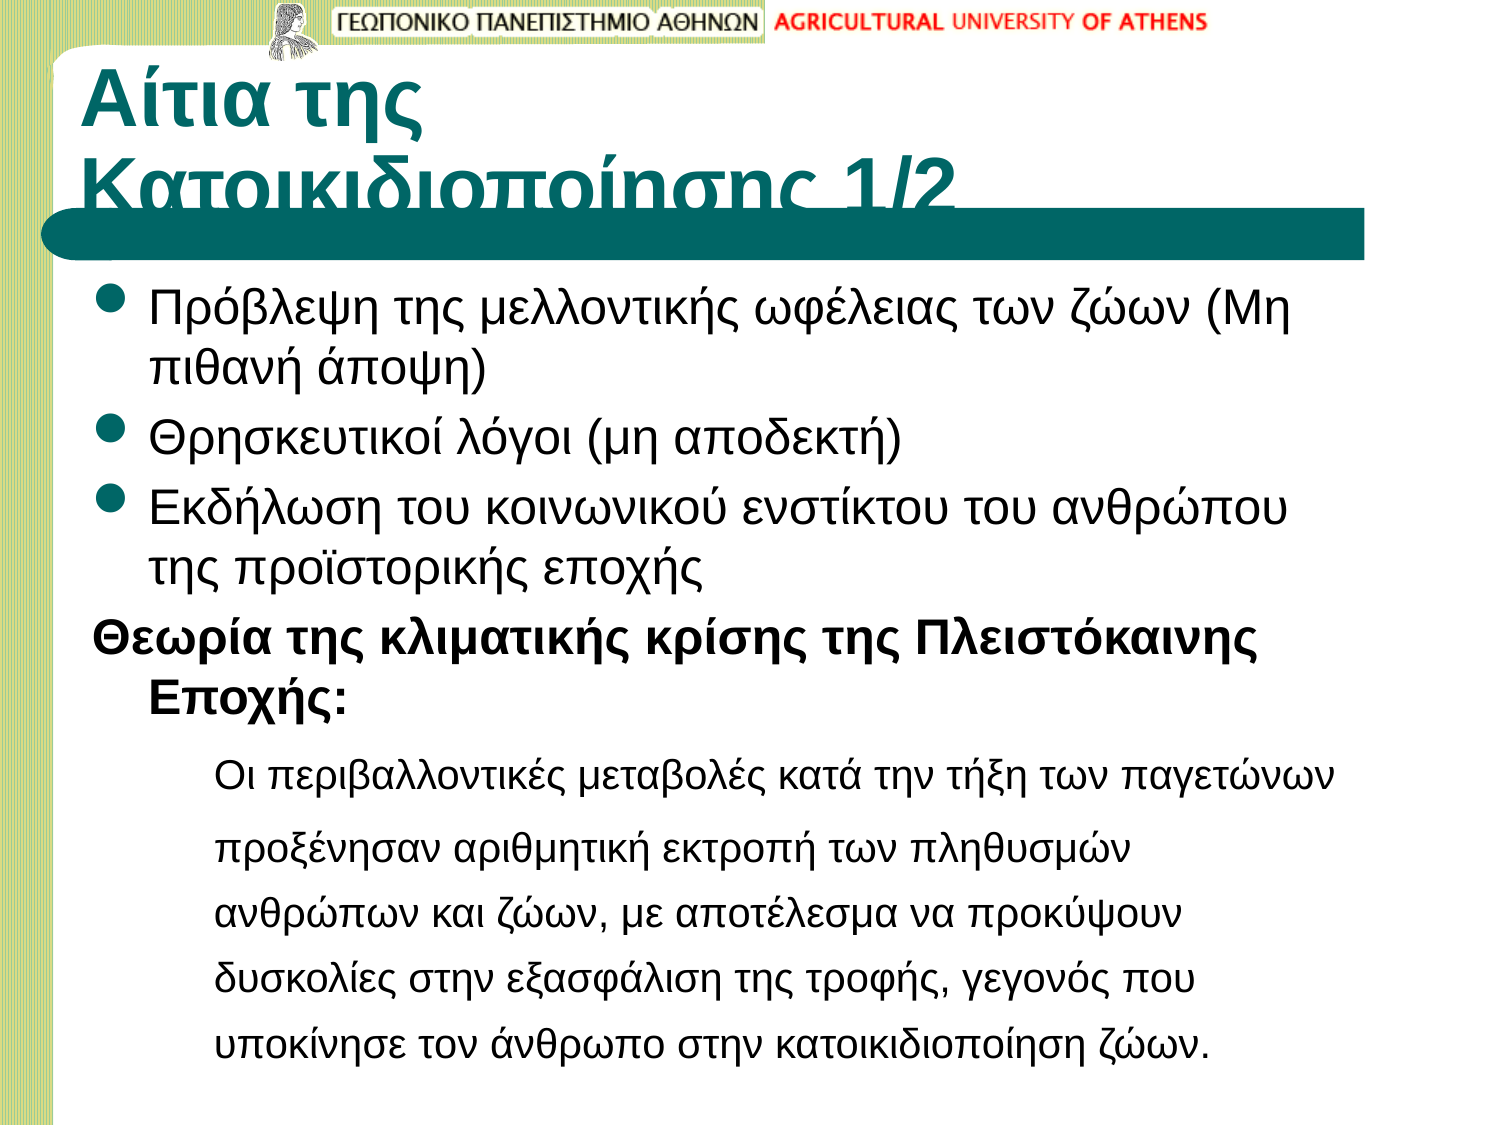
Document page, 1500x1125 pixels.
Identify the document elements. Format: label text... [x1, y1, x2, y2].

title Αίτια της Κατοικιδιοποίησης 1/2 [64, 46, 1450, 241]
list Πρόβλεψη της μελλοντικής ωφέλειας των ζώων (Μη πιθανή άποψη) Θρησκευτικοί λόγοι (μη αποδεκτή) Εκδήλωση του κοινωνικού ενστίκτου του ανθρώπου της προϊστορικής εποχής Θεωρία της κλιματικής κρίσης της Πλειστόκαινης Εποχής: Οι περιβαλλοντικές μεταβολές κατά την τήξη των παγετώνων προξένησαν αριθμητική εκτροπή των πληθυσμών ανθρώπων και ζώων, με αποτέλεσμα να προκύψουν δυσκολίες στην εξασφάλιση της τροφής, γεγονός που υποκίνησε τον άνθρωπο στην κατοικιδιοποίηση ζώων. [76, 266, 1365, 1083]
picture [269, 0, 1228, 46]
